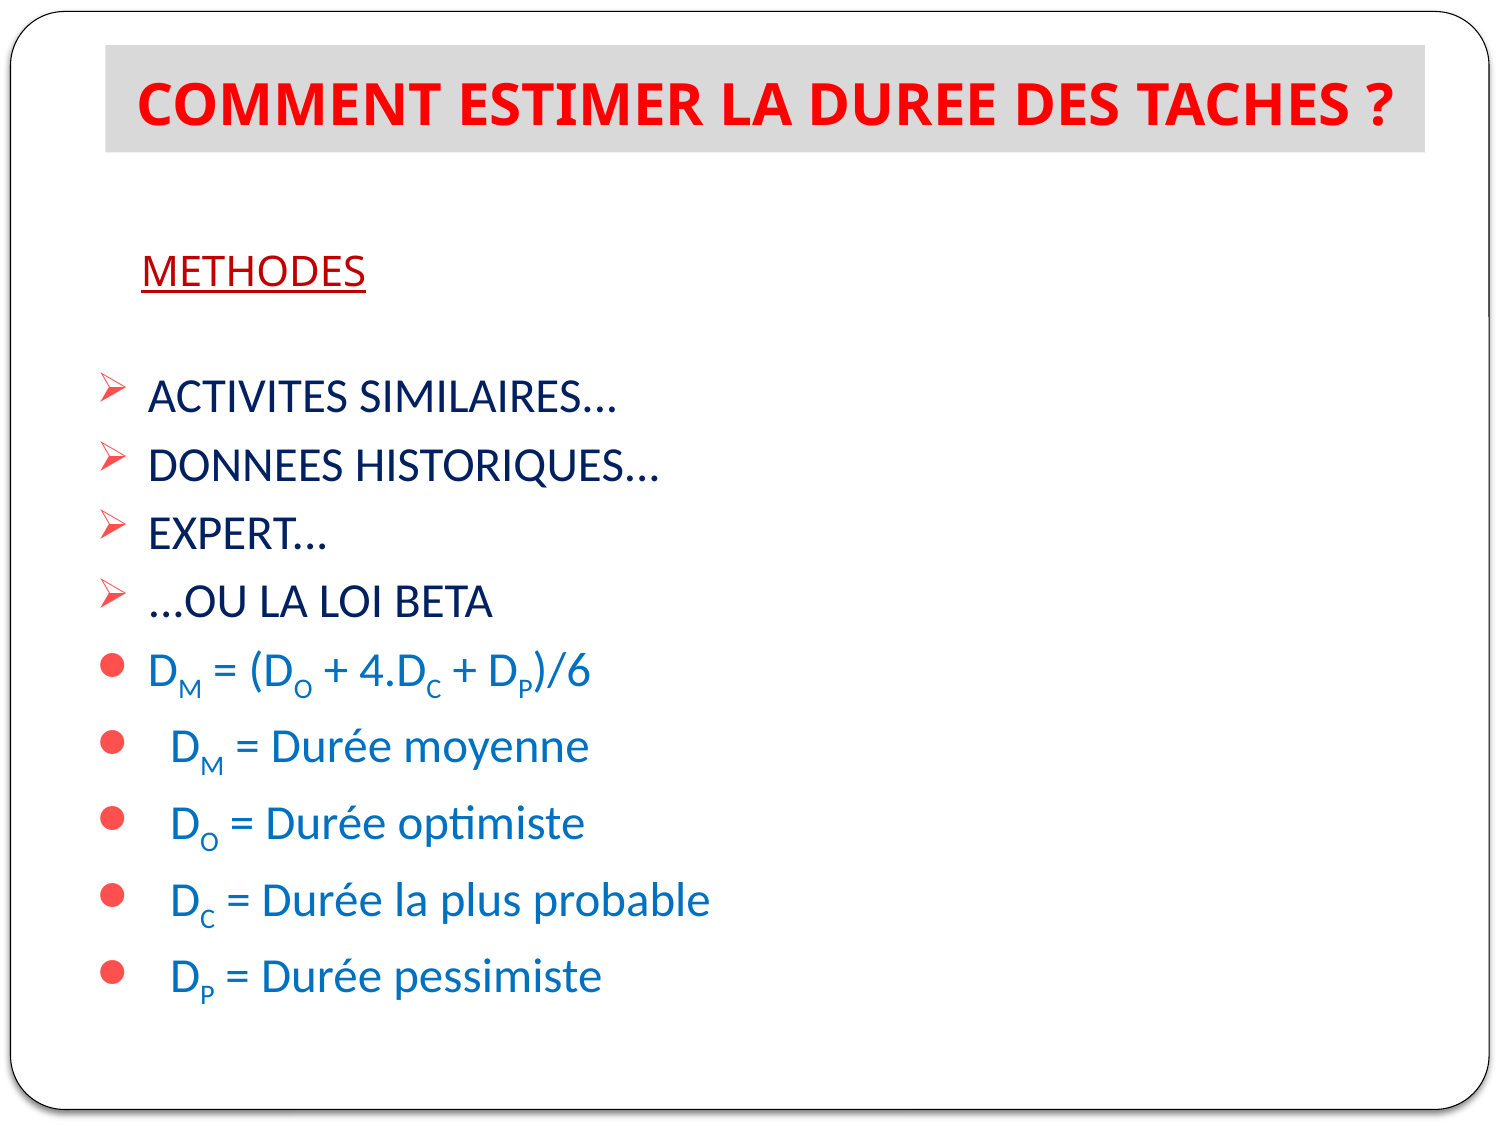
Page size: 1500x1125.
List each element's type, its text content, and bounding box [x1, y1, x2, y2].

list METHODES ACTIVITES SIMILAIRES... DONNEES HISTORIQUES... EXPERT... ...OU LA LOI BETA DM = (DO + 4.DC + DP)/6 DM = Durée moyenne DO = Durée optimiste DC = Durée la plus probable DP = Durée pessimiste [82, 237, 1425, 1020]
title COMMENT ESTIMER LA DUREE DES TACHES ? [105, 45, 1425, 153]
